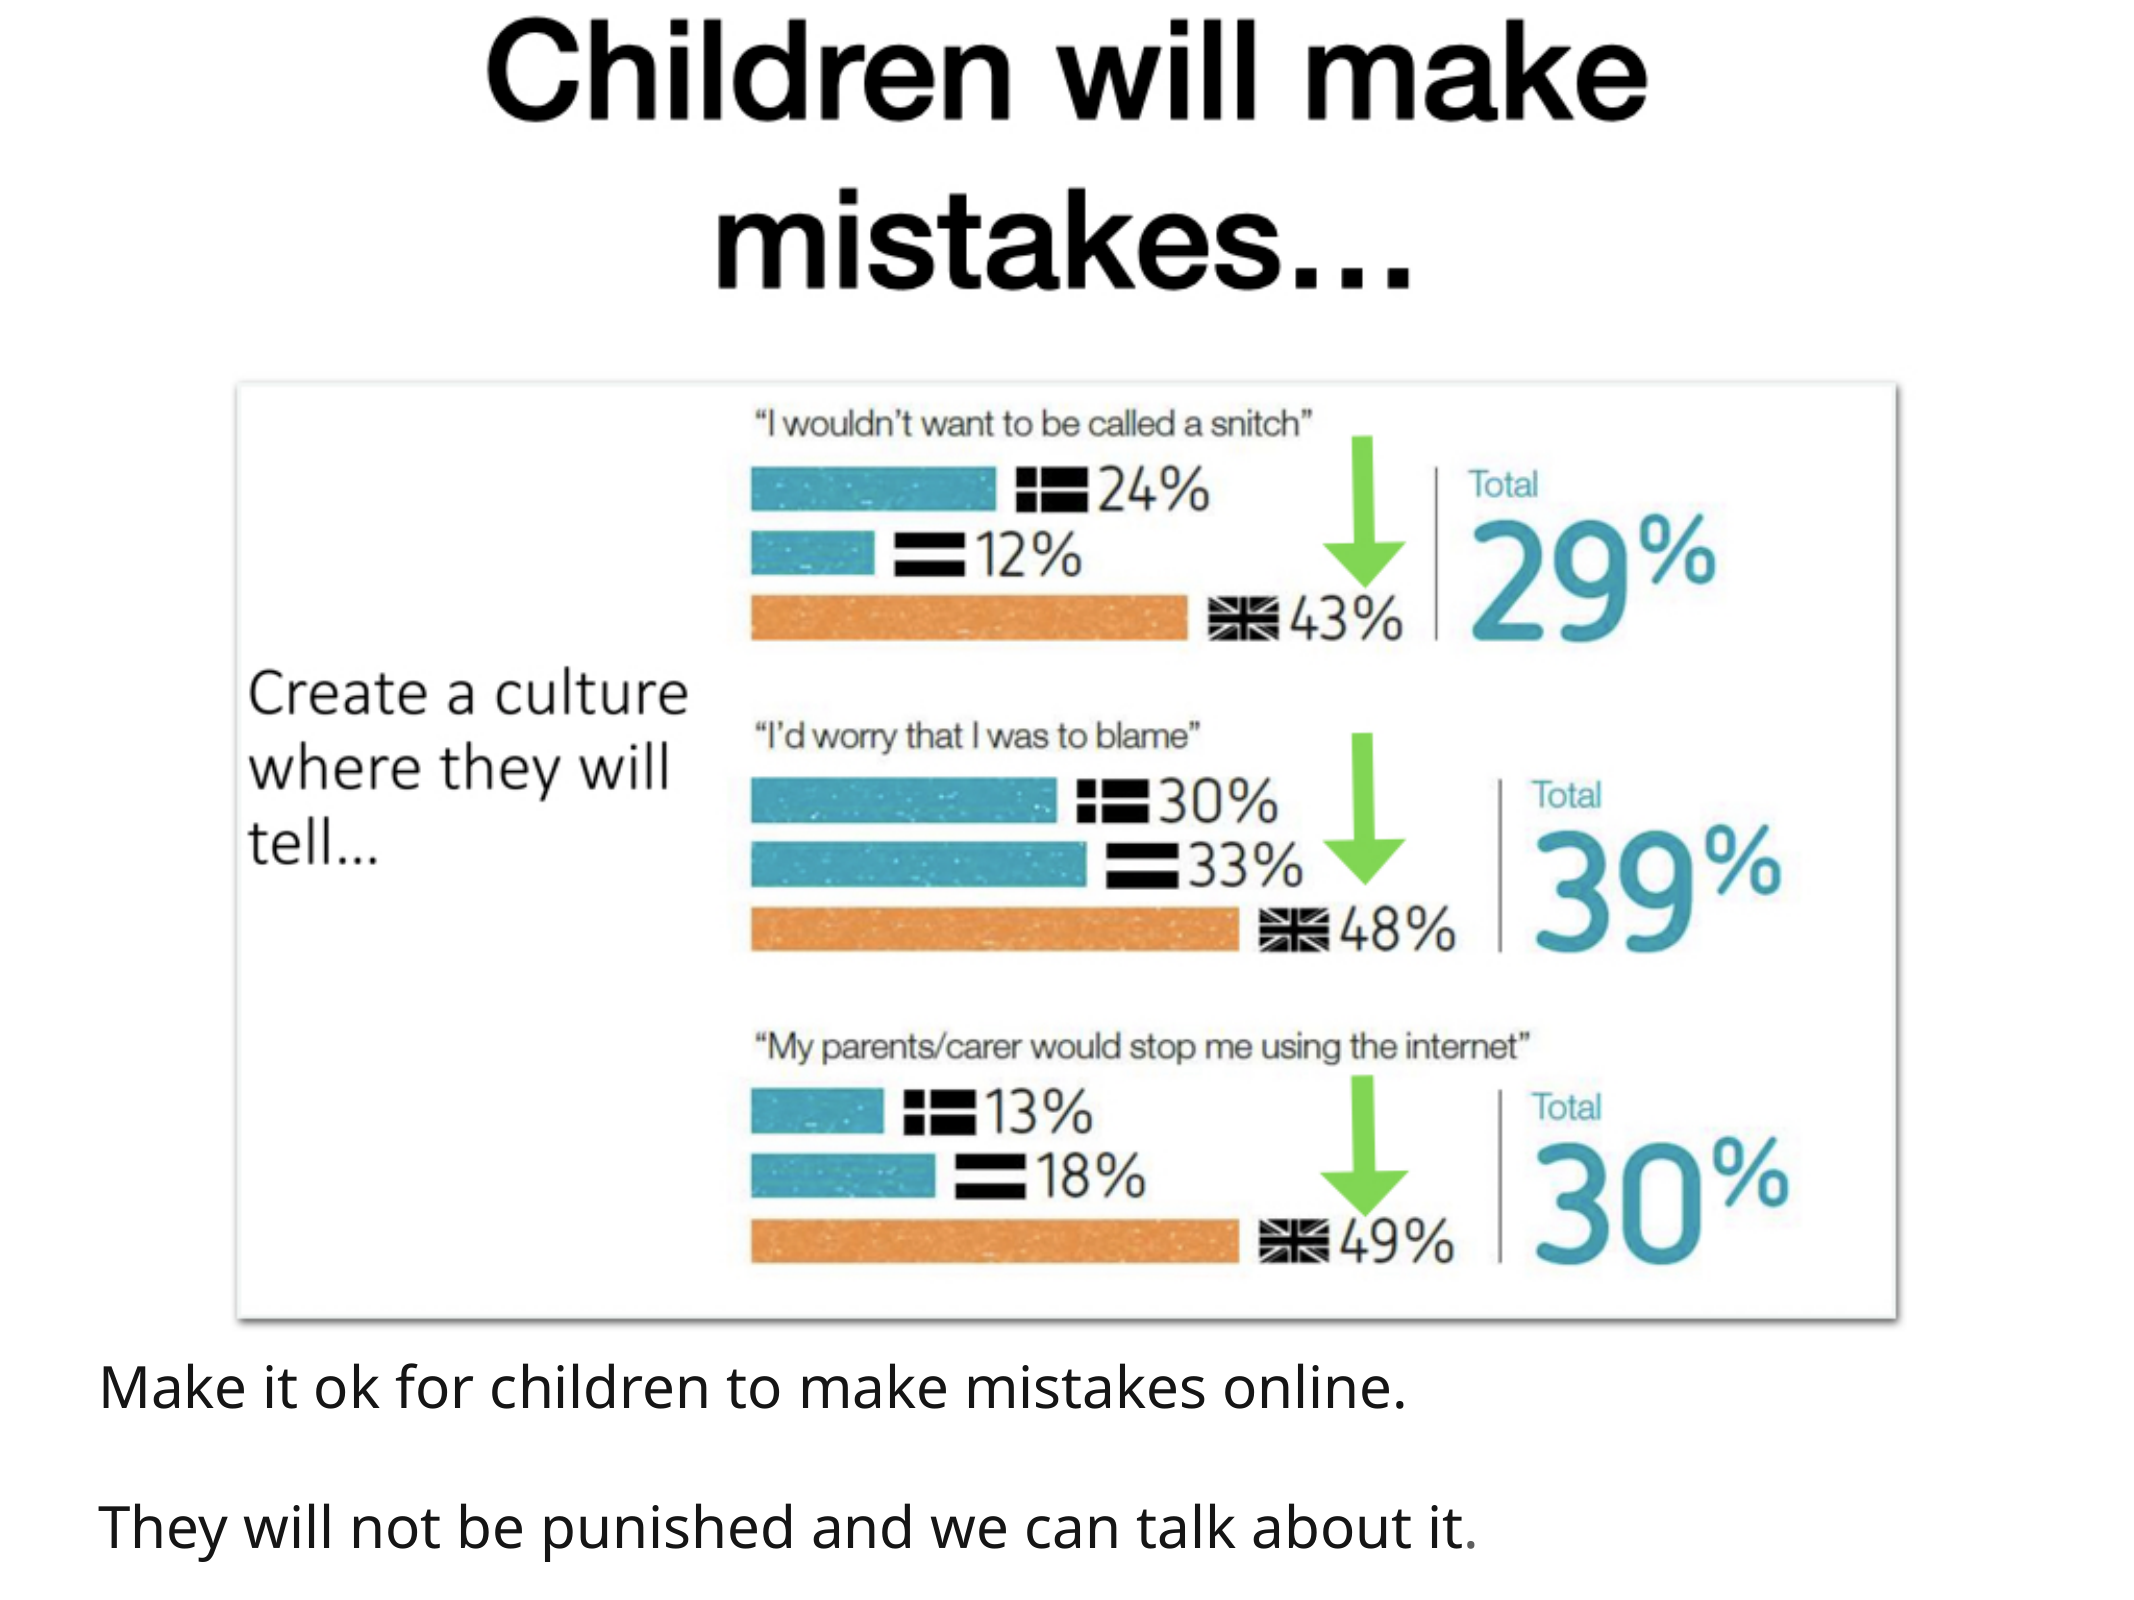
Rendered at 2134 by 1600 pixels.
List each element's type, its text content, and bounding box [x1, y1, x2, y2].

picture [0, 0, 2134, 1534]
text_box Make it ok for children to make mistakes online. They will not be punished and we can talk about it. [90, 1534, 2051, 1569]
